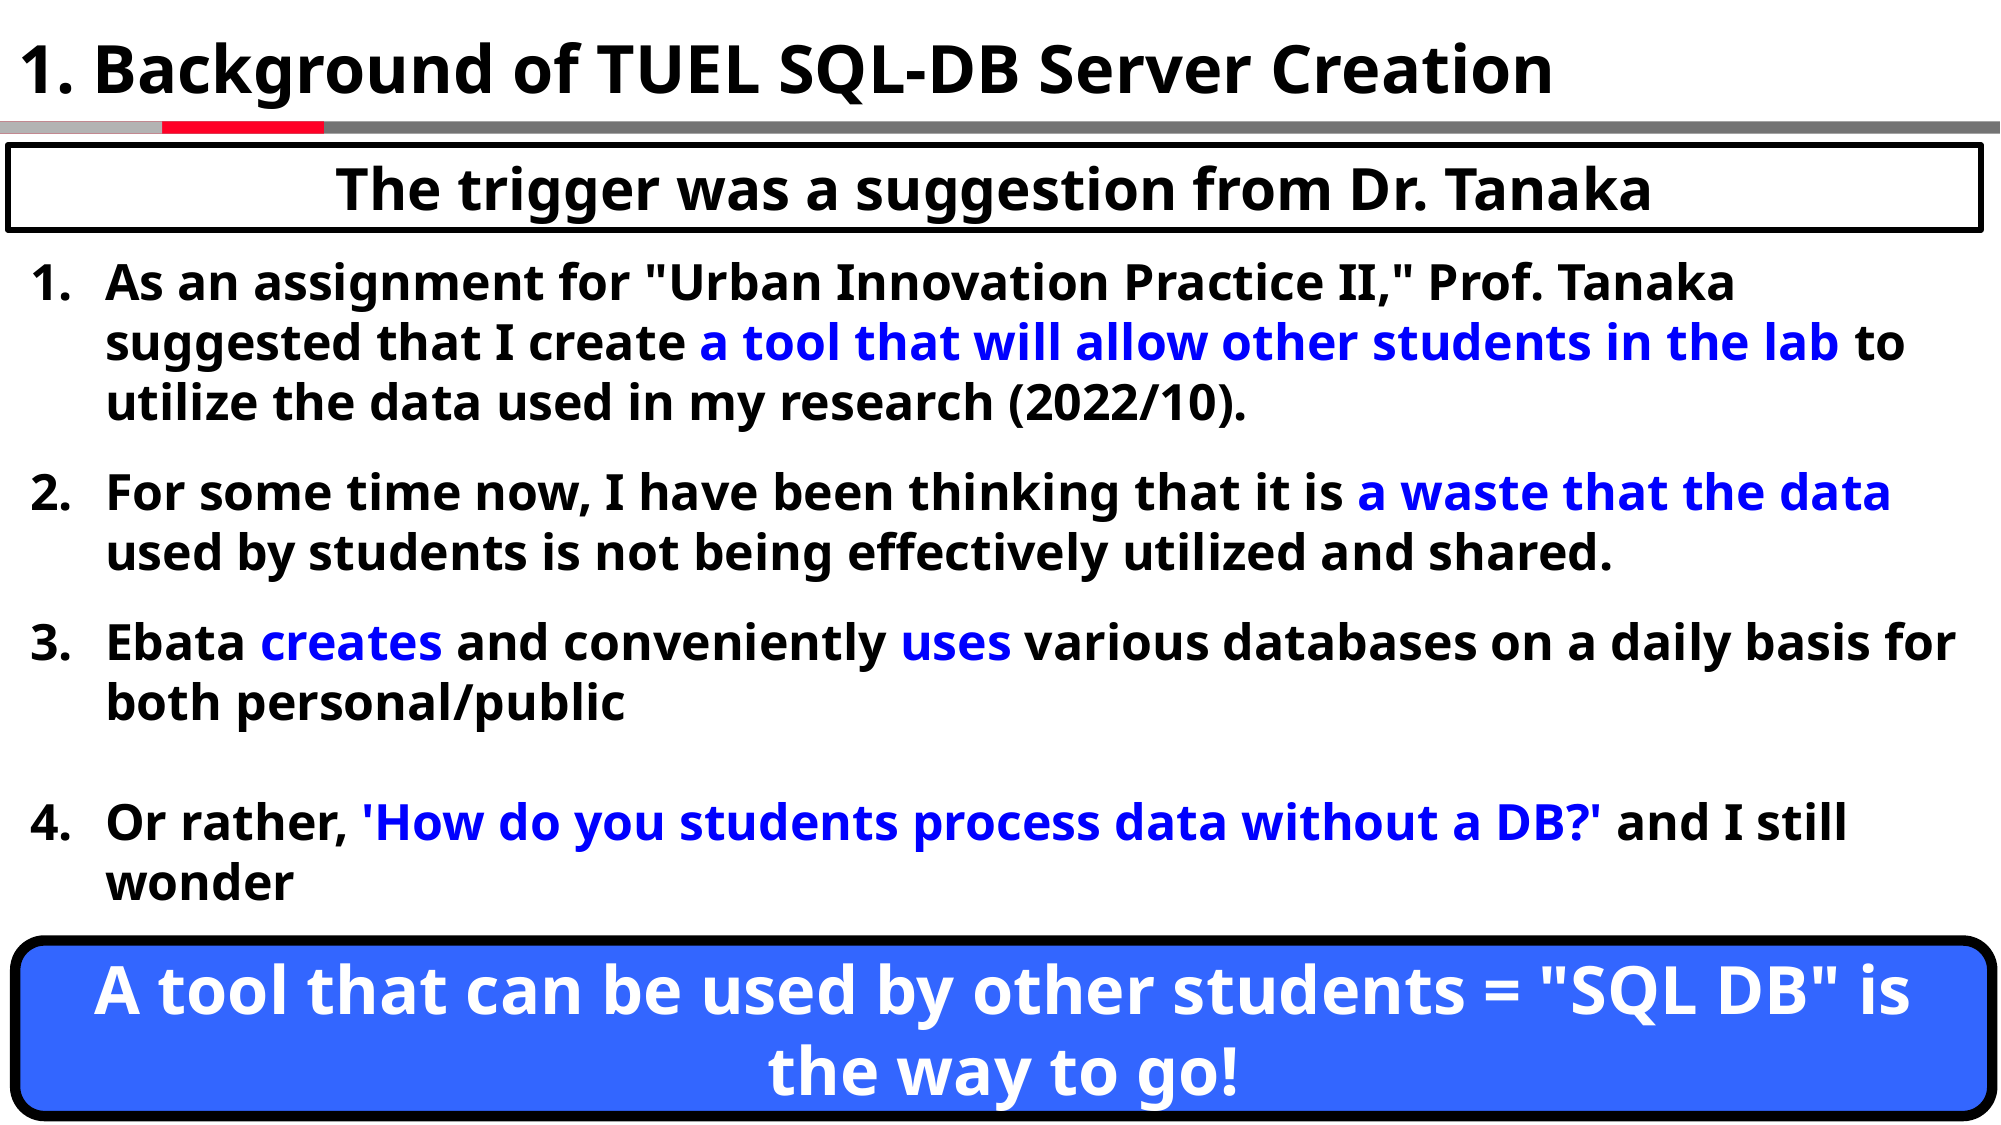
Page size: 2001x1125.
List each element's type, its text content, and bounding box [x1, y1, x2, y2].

text_box A tool that can be used by other students = "SQL DB" is the way to go! [13, 938, 1995, 1119]
text_box As an assignment for "Urban Innovation Practice II," Prof. Tanaka suggested that I create a tool that will allow other students in the lab to utilize the data used in my research (2022/10). For some time now, I have been thinking that it is a waste that the data used by students is not being effectively utilized and shared. Ebata creates and conveniently uses various databases on a daily basis for both personal/public Or rather, 'How do you students process data without a DB?' and I still wonder [15, 243, 1981, 917]
title 1. Background of TUEL SQL-DB Server Creation [3, 19, 1723, 115]
text_box The trigger was a suggestion from Dr. Tanaka [7, 145, 1981, 230]
